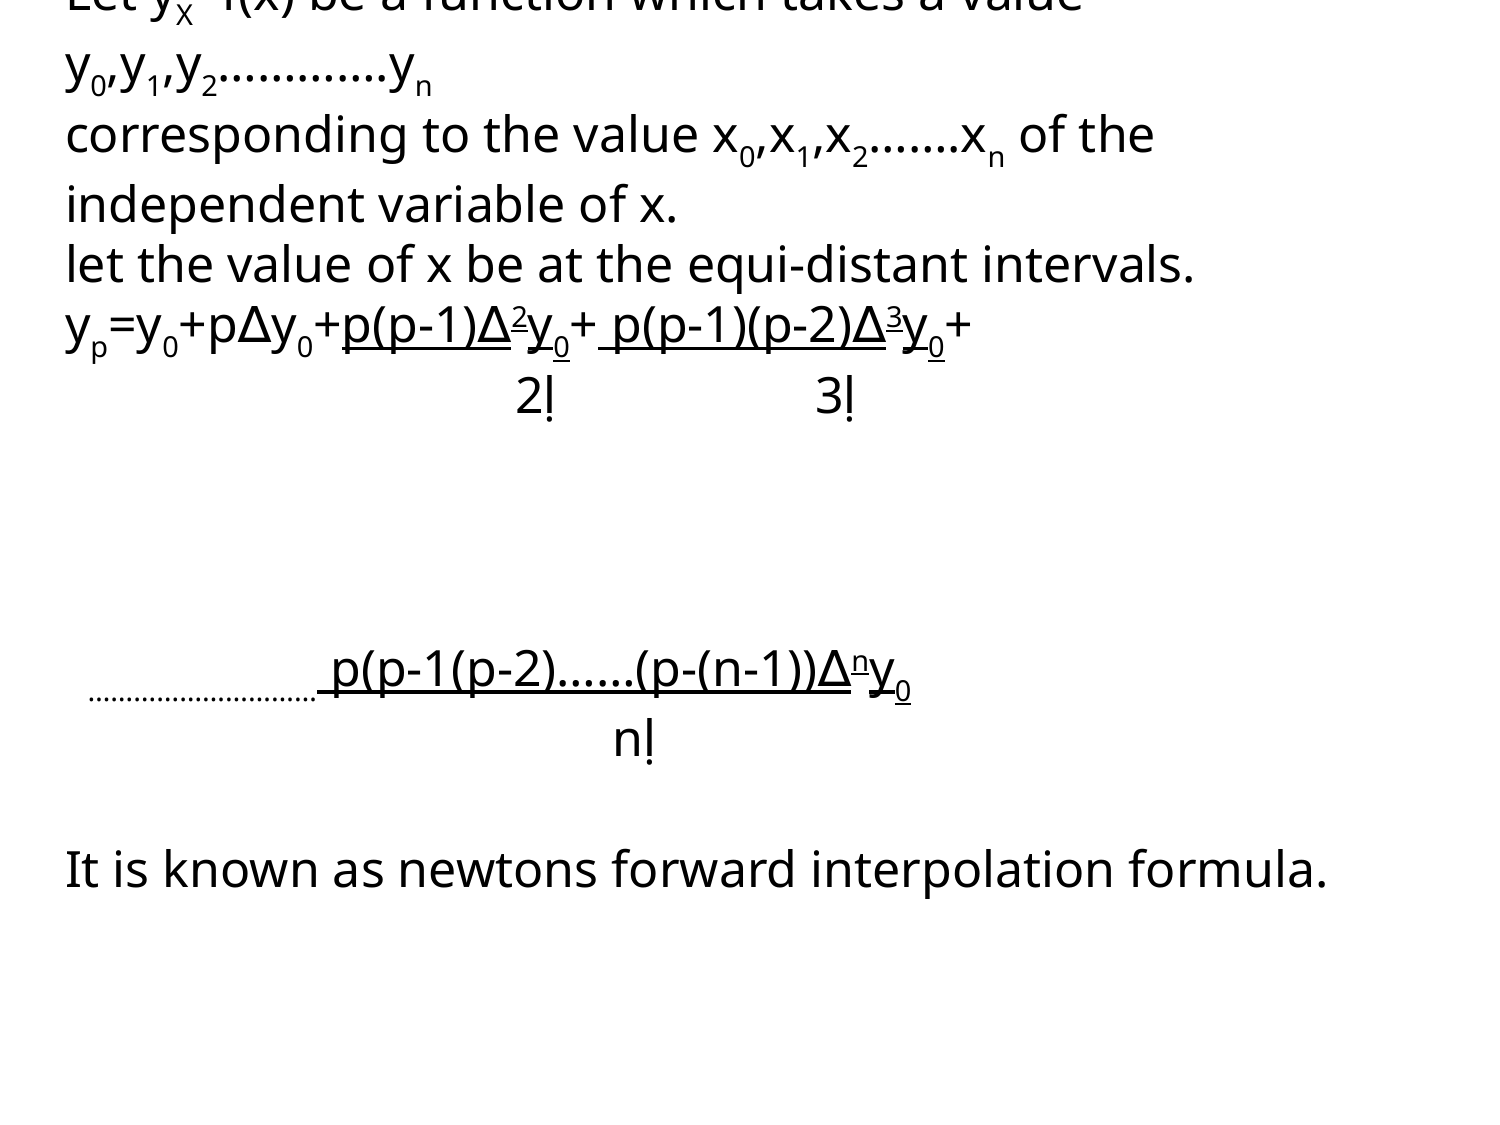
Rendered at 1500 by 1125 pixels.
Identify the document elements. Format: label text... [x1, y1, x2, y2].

text_box NEWTON GREGORY FORWARD INTERPOLATION Let yX=f(x) be a function which takes a value y0,y1,y2………….yn corresponding to the value x0,x1,x2…….xn of the independent variable of x. let the value of x be at the equi-distant intervals. yp=y0+p∆y0+p(p-1)∆2y0+ p(p-1)(p-2)∆3y0+ 2ḷ 3ḷ ………………………… p(p-1(p-2)……(p-(n-1))∆ny0­ nḷ It is known as newtons forward interpolation formula. [49, 0, 1400, 906]
